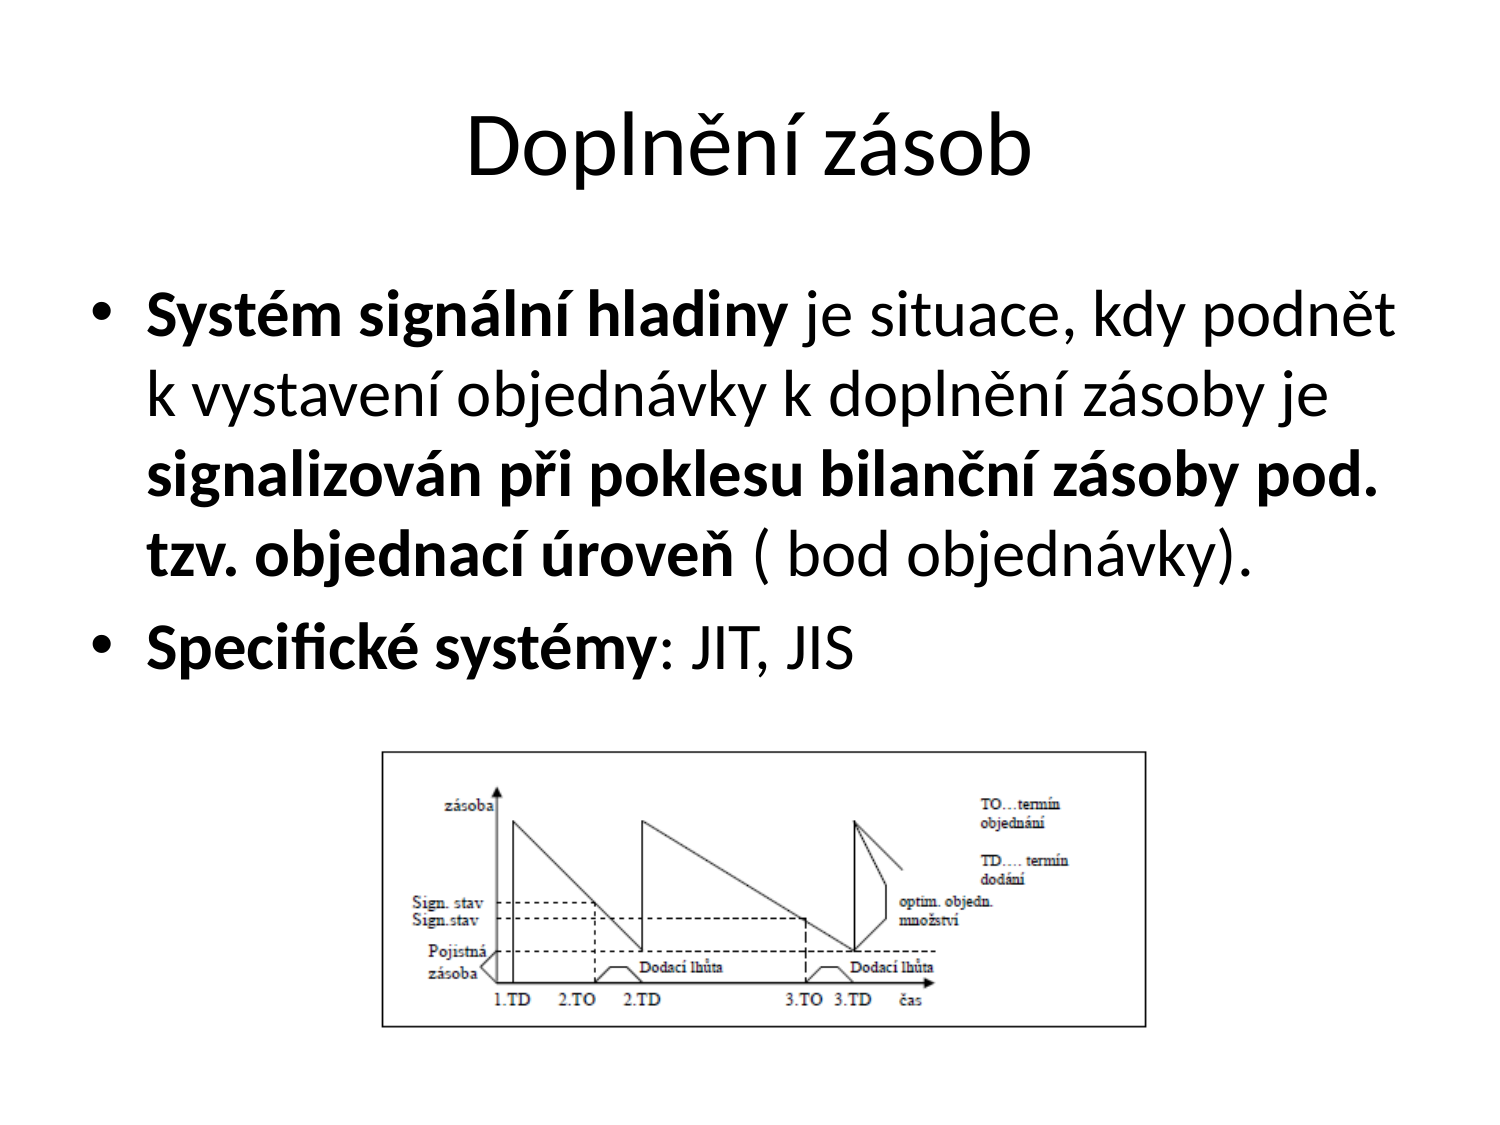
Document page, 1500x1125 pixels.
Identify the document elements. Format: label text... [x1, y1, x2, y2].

picture [371, 739, 1196, 1044]
list Systém signální hladiny je situace, kdy podnět k vystavení objednávky k doplnění zásoby je signalizován při poklesu bilanční zásoby pod. tzv. objednací úroveň ( bod objednávky). Specifické systémy: JIT, JIS [75, 262, 1425, 1005]
title Doplnění zásob [75, 45, 1425, 233]
